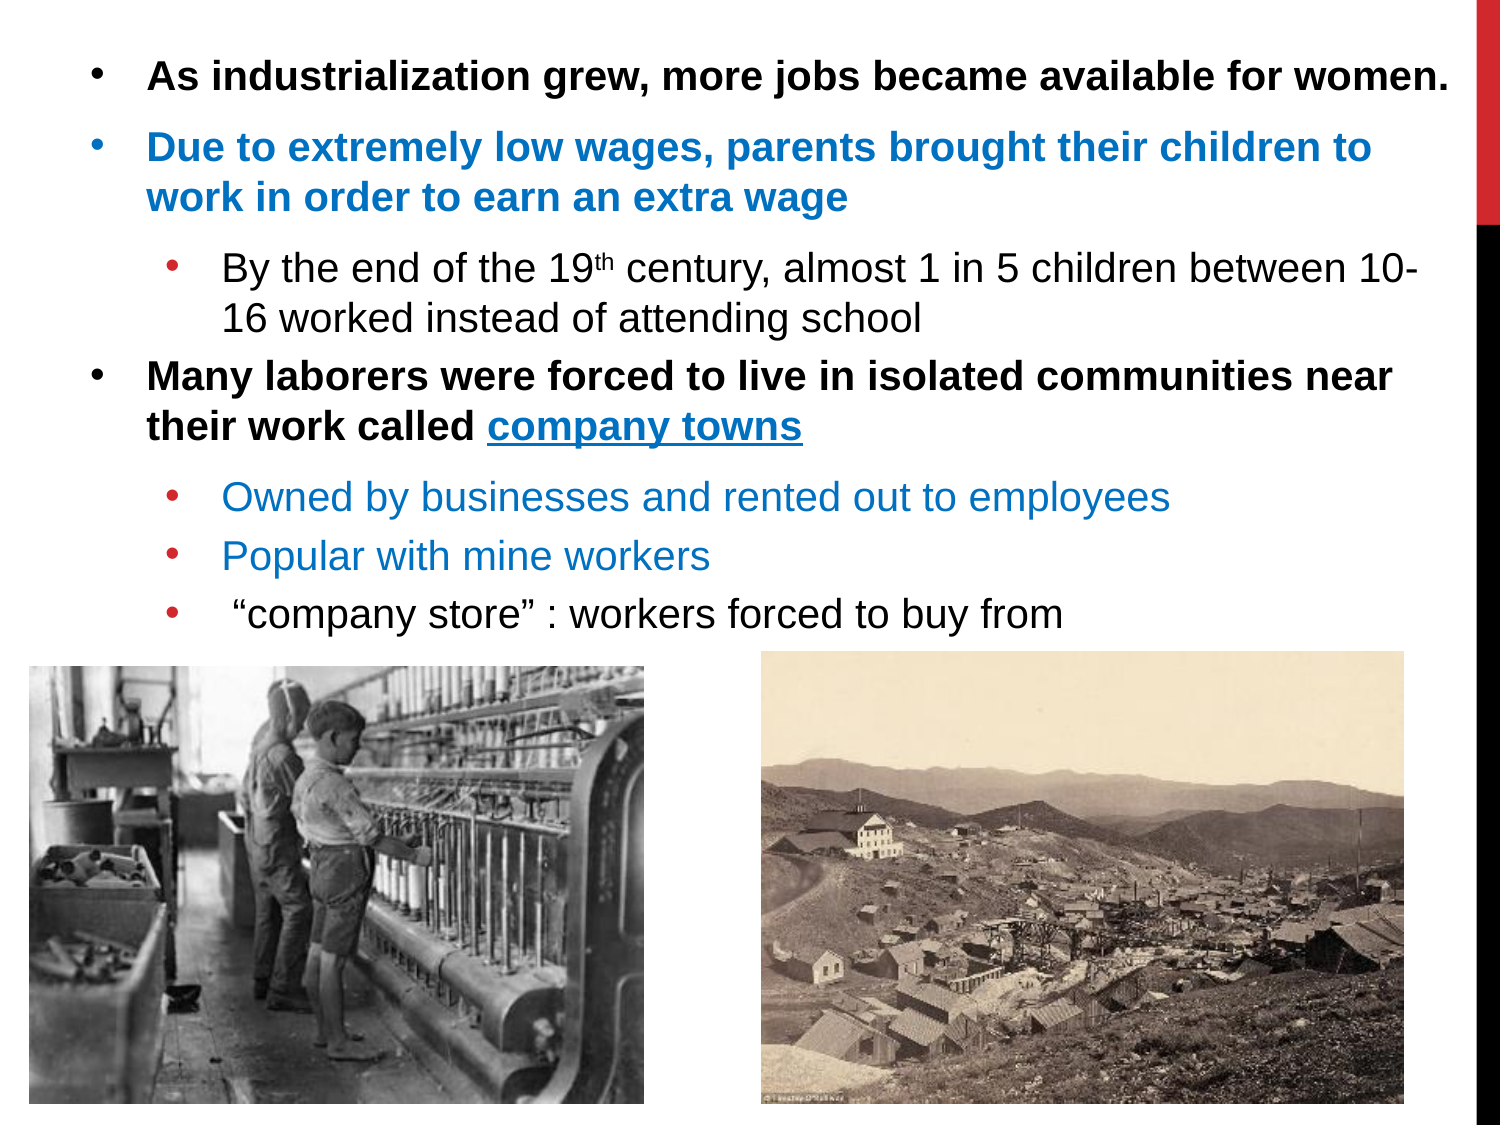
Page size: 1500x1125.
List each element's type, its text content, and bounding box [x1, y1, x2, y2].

picture [761, 650, 1404, 1104]
picture [28, 665, 644, 1104]
list As industrialization grew, more jobs became available for women. Due to extremely low wages, parents brought their children to work in order to earn an extra wage By the end of the 19th century, almost 1 in 5 children between 10-16 worked instead of attending school Many laborers were forced to live in isolated communities near their work called company towns Owned by businesses and rented out to employees Popular with mine workers “company store” : workers forced to buy from [75, 41, 1467, 1102]
